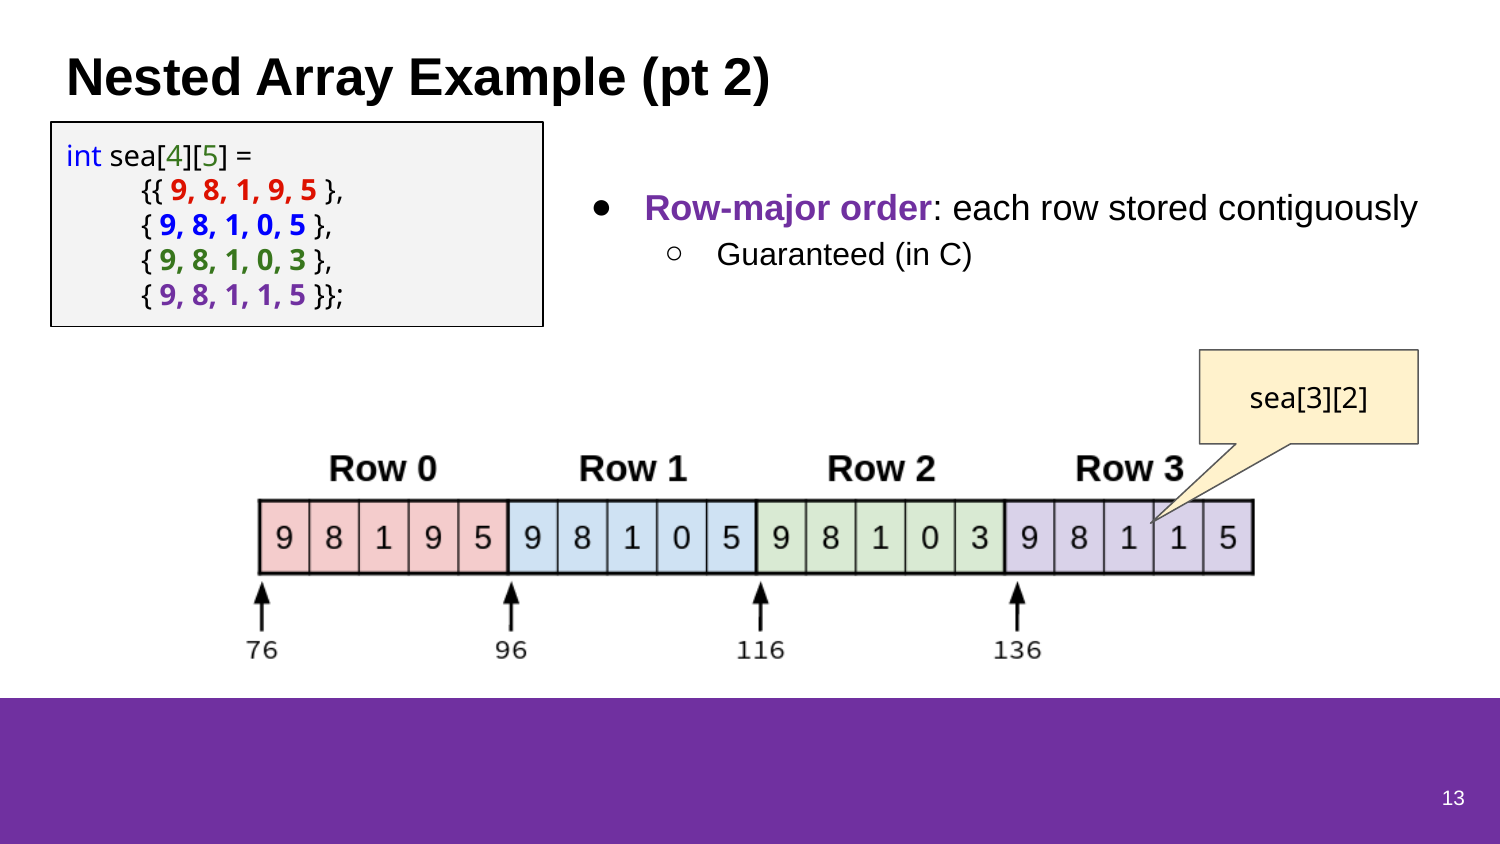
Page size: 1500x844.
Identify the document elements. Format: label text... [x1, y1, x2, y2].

text_box int sea[4][5] = {{ 9, 8, 1, 9, 5 }, { 9, 8, 1, 0, 5 }, { 9, 8, 1, 0, 3 }, { 9, 8, 1, 1, 5 }}; [51, 121, 544, 327]
list Row-major order: each row stored contiguously Guaranteed (in C) [557, 163, 1492, 288]
title Nested Array Example (pt 2) [51, 27, 1449, 122]
slide_number 13 [1389, 764, 1480, 830]
picture [0, 0, 1500, 698]
text_box sea[3][2] [1199, 349, 1419, 457]
